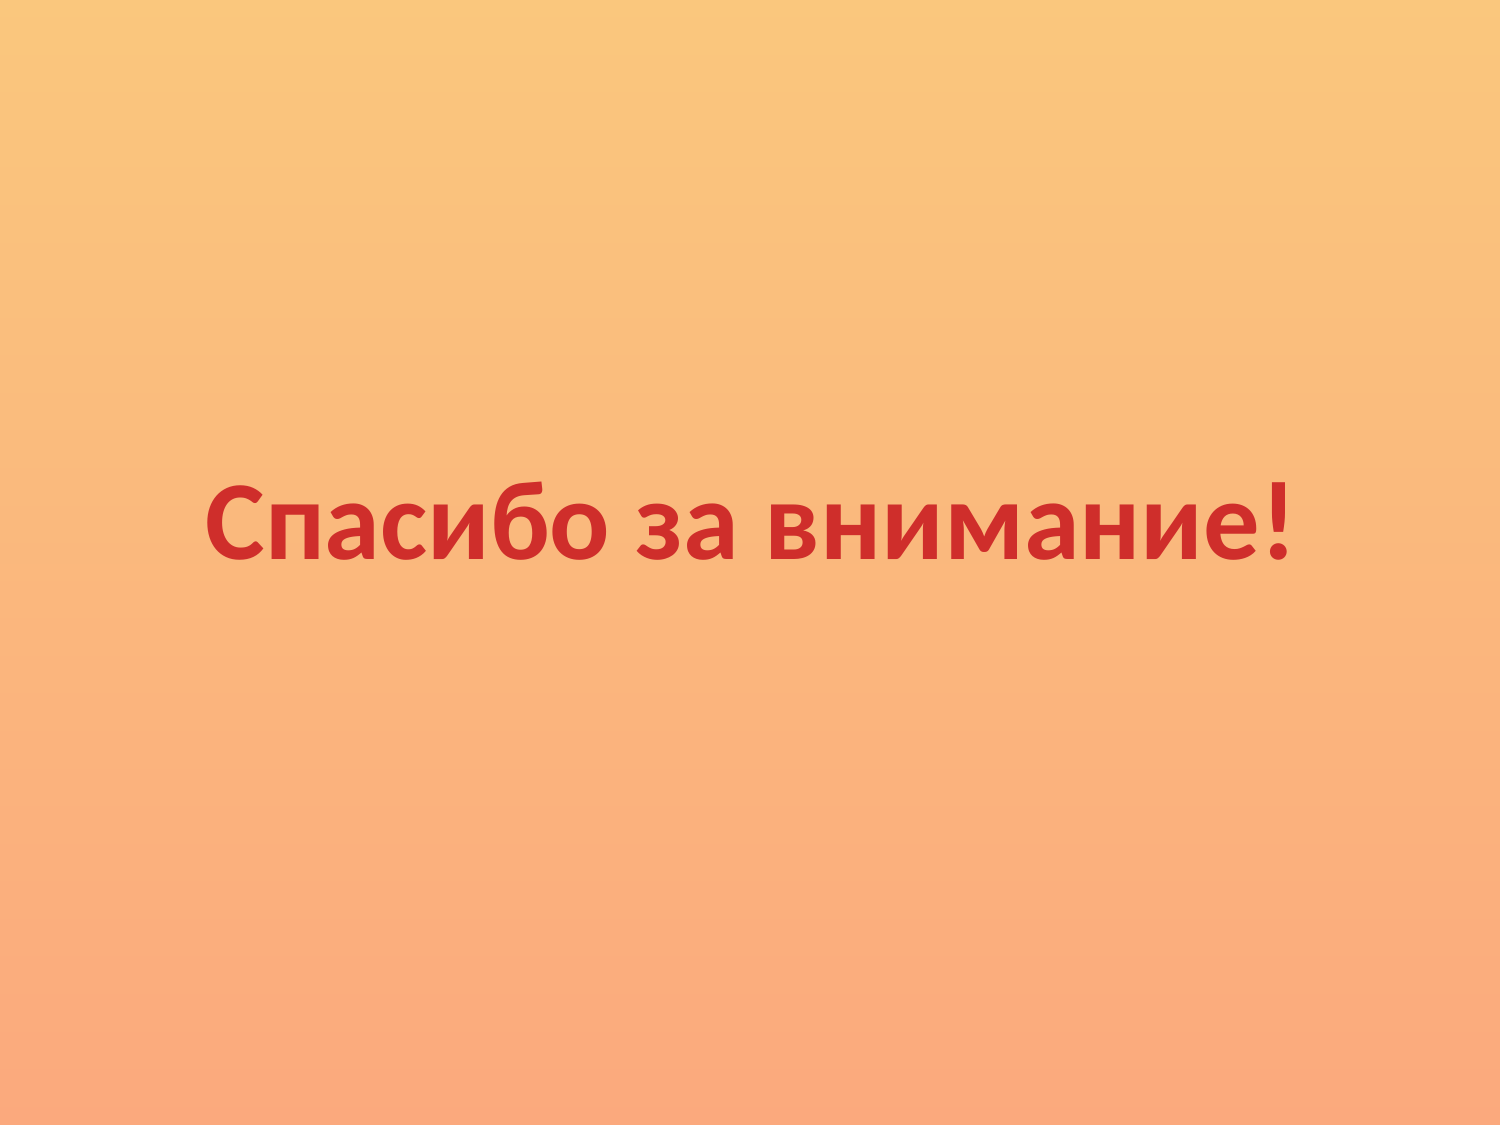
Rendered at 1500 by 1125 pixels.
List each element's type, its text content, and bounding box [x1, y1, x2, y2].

title Спасибо за внимание! [76, 420, 1427, 609]
